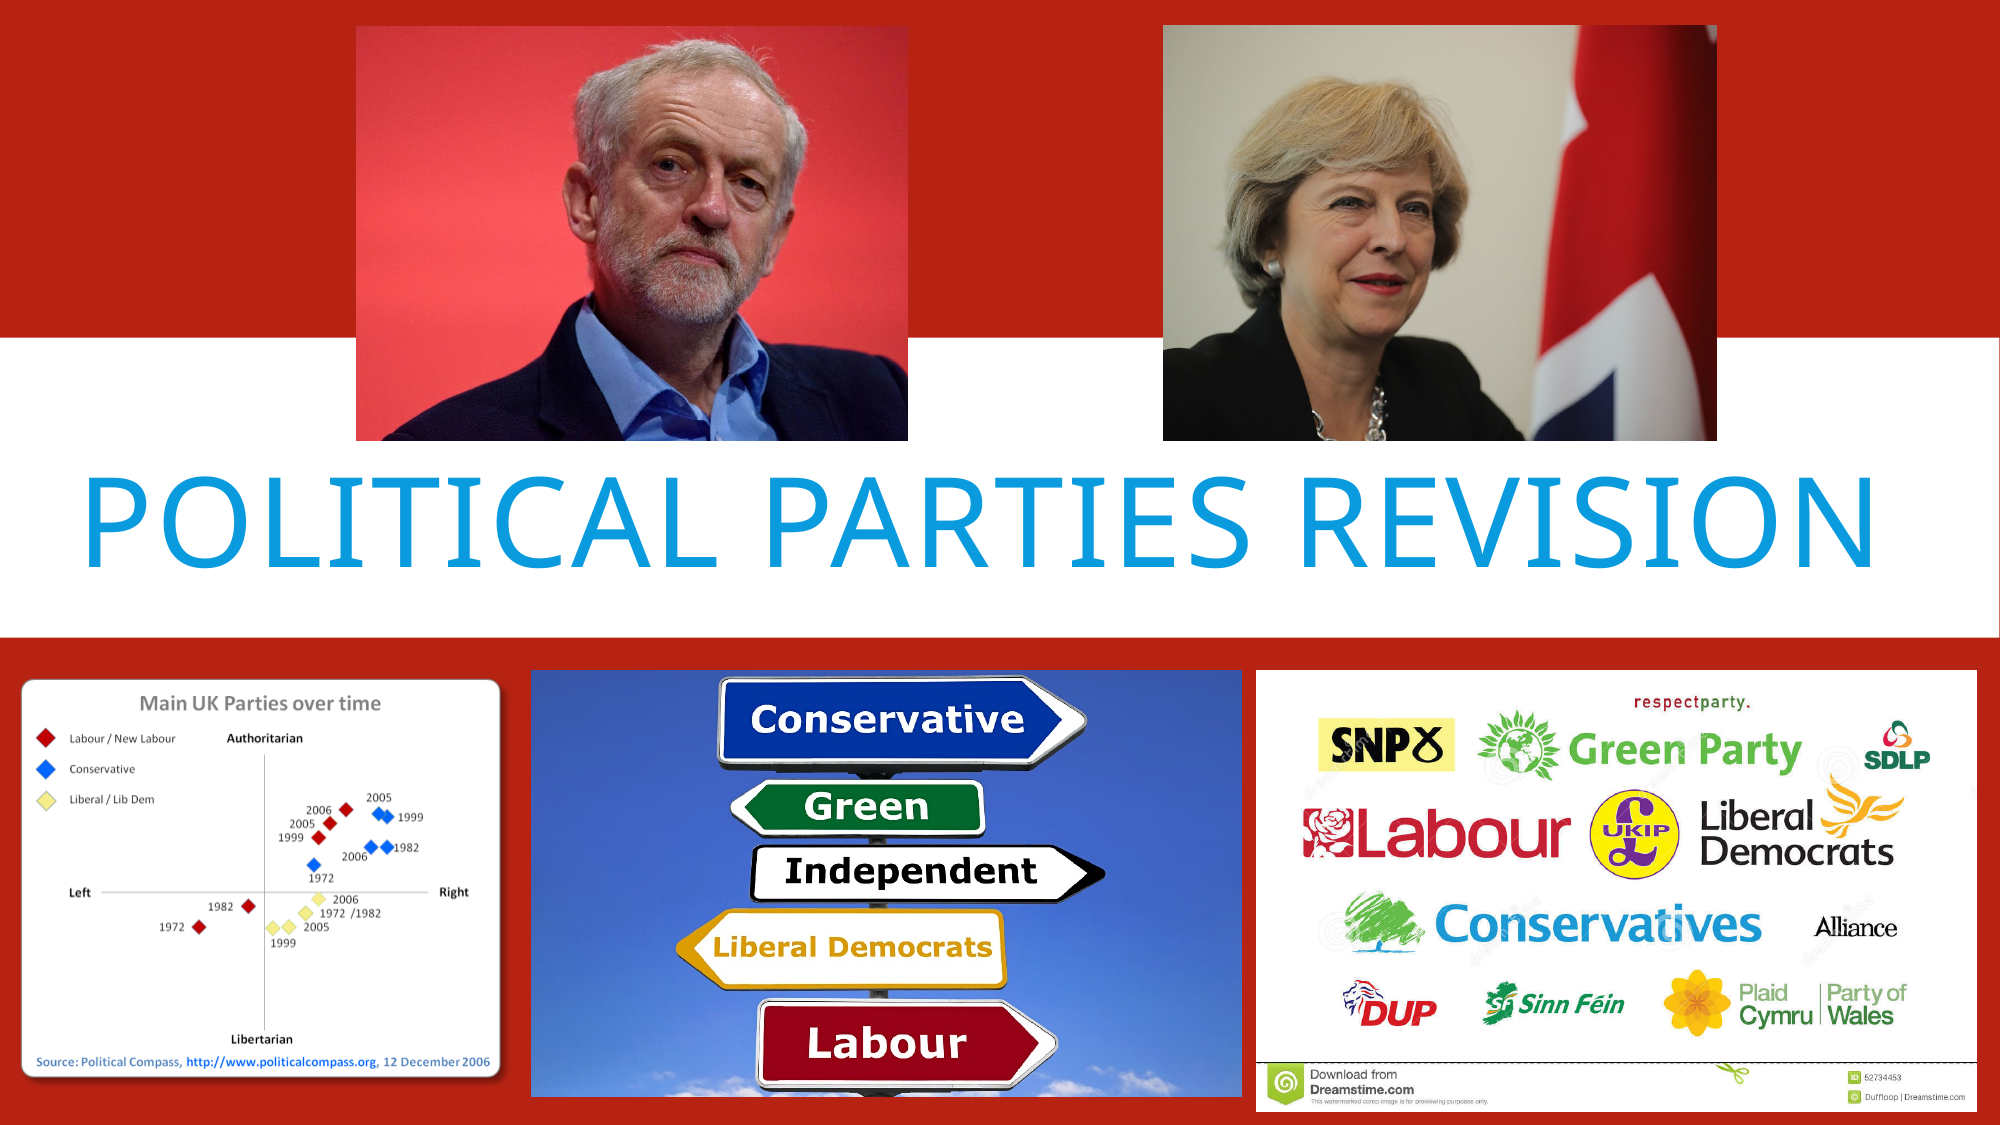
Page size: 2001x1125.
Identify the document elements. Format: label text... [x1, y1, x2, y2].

picture [1255, 670, 1978, 1112]
title Political Parties Revision [58, 389, 1941, 675]
picture [356, 26, 909, 441]
picture [15, 674, 517, 1093]
picture [1163, 25, 1717, 441]
picture [530, 670, 1242, 1097]
